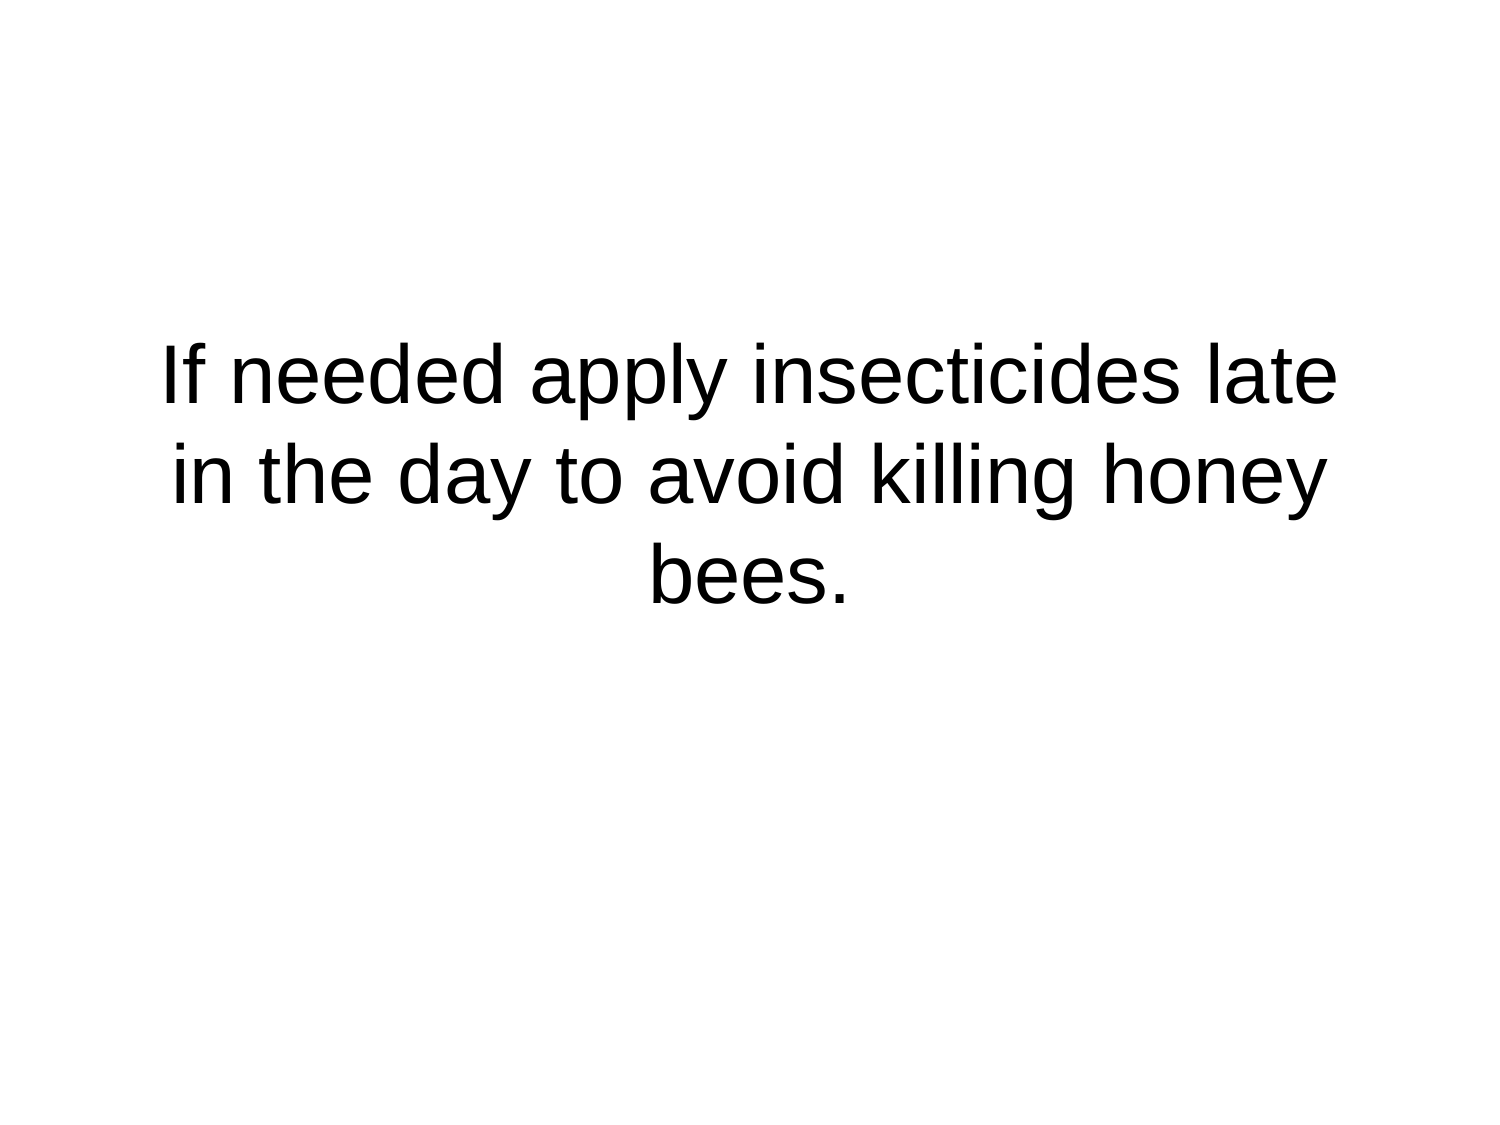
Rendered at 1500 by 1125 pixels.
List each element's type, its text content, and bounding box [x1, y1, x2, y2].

title If needed apply insecticides late in the day to avoid killing honey bees. [112, 349, 1388, 591]
